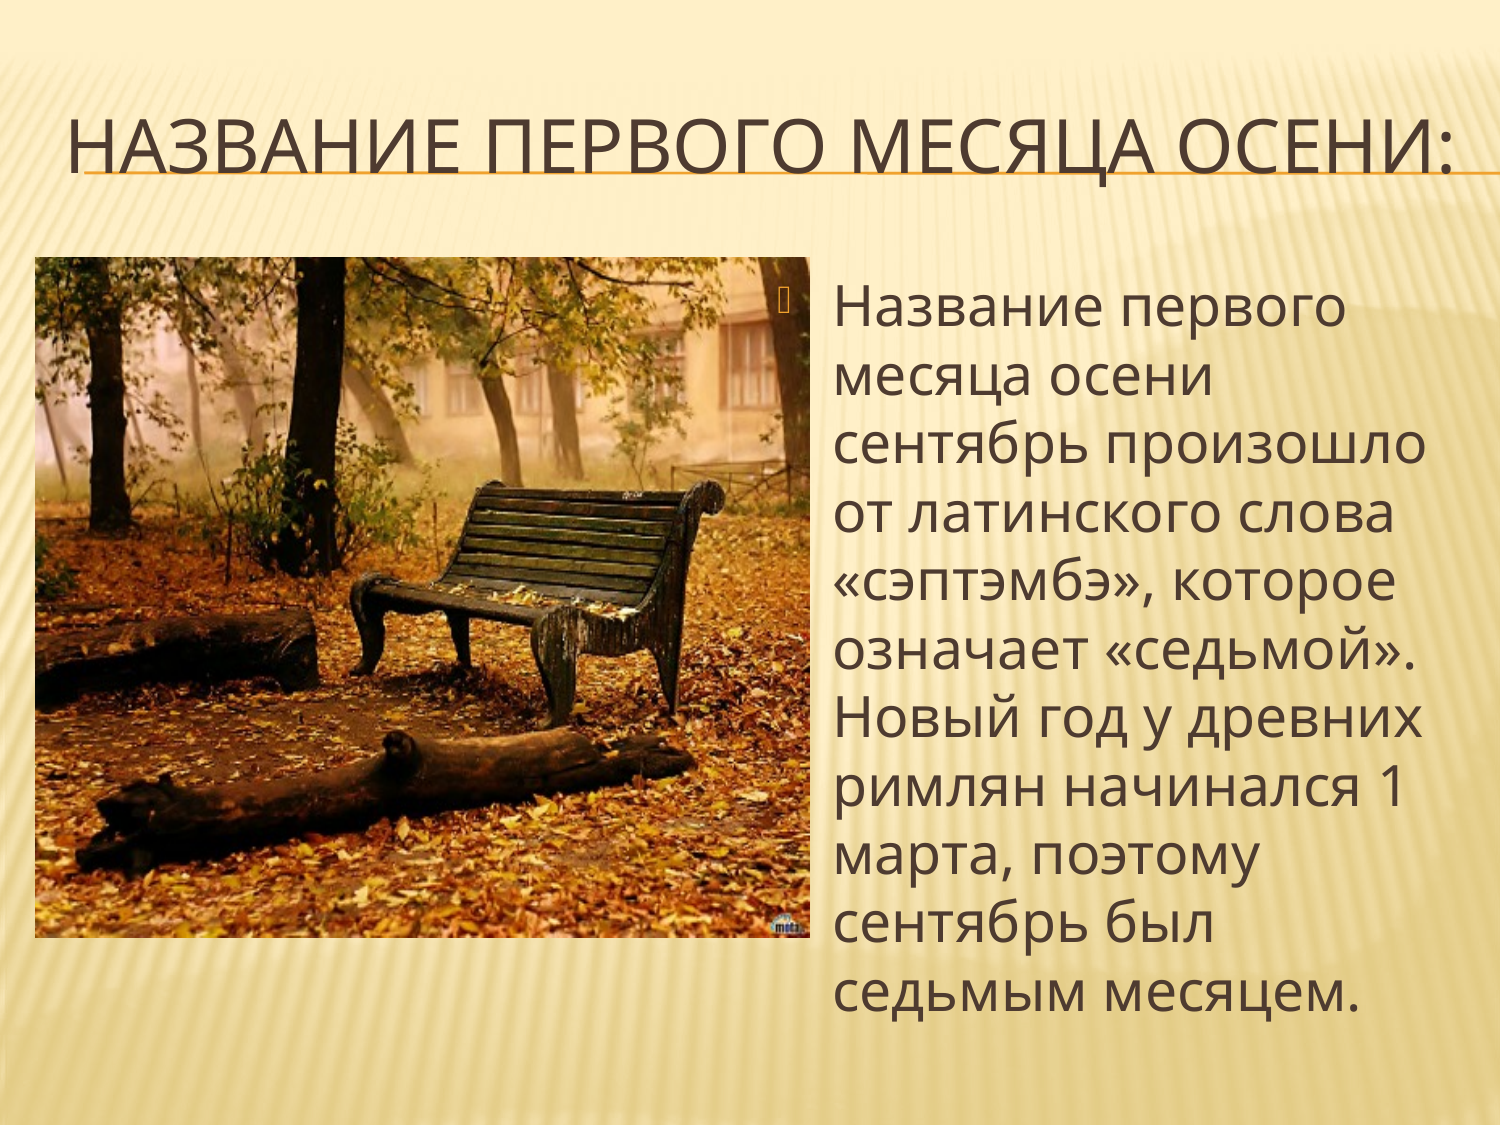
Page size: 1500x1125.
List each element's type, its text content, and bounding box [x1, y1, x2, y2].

title Название первого месяца осени: [49, 75, 1475, 213]
list Название первого месяца осени сентябрь произошло от латинского слова «сэптэмбэ», которое означает «седьмой». Новый год у древних римлян начинался 1 марта, поэтому сентябрь был седьмым месяцем. [762, 262, 1475, 1038]
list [34, 257, 810, 938]
